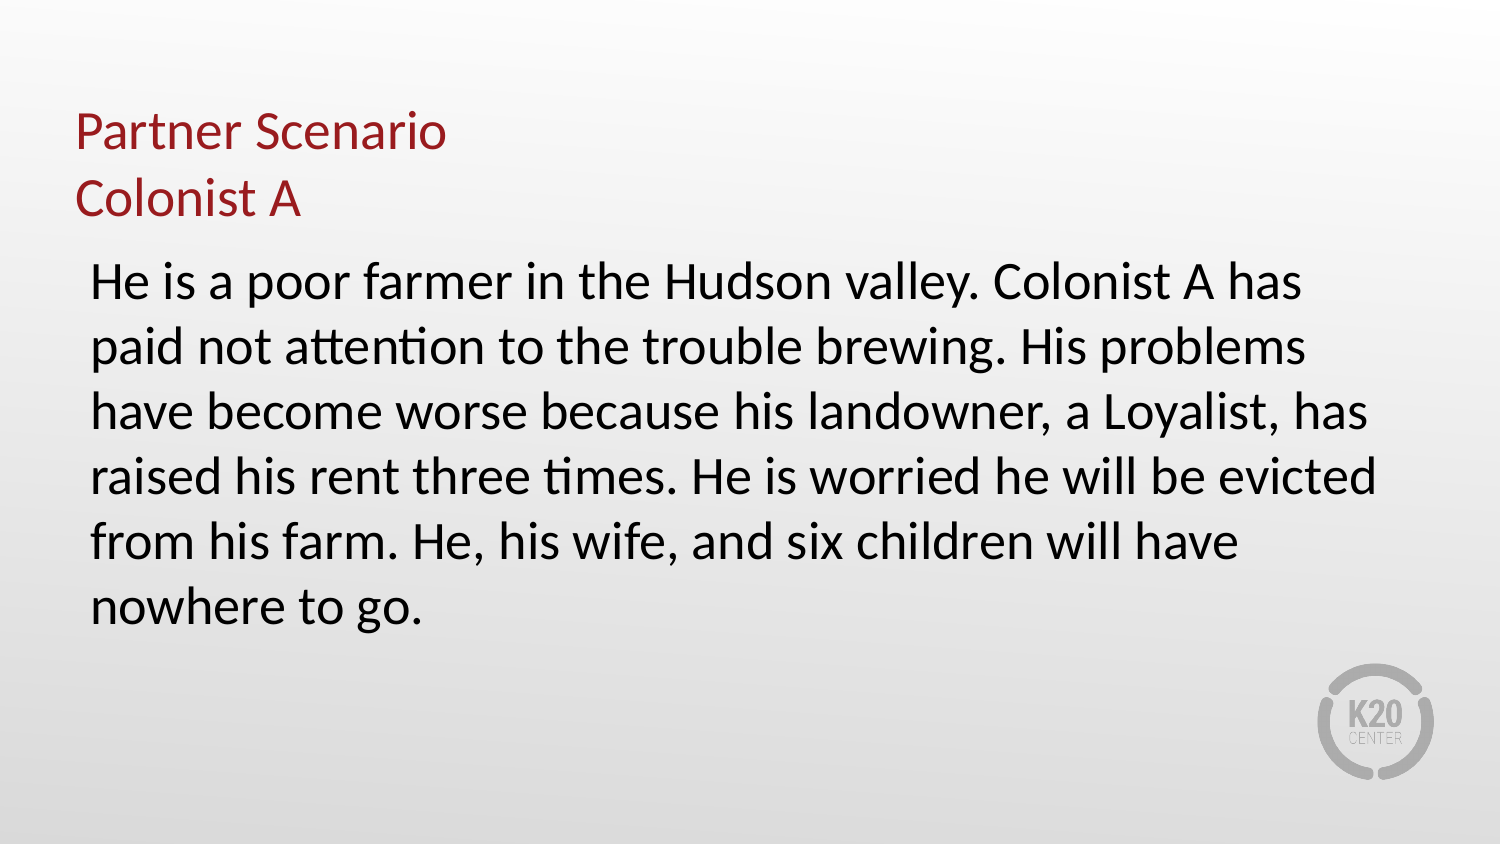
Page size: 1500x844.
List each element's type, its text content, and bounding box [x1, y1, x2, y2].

title Partner Scenario Colonist A [75, 86, 1425, 228]
list He is a poor farmer in the Hudson valley. Colonist A has paid not attention to the trouble brewing. His problems have become worse because his landowner, a Loyalist, has raised his rent three times. He is worried he will be evicted from his farm. He, his wife, and six children will have nowhere to go. [75, 238, 1425, 779]
